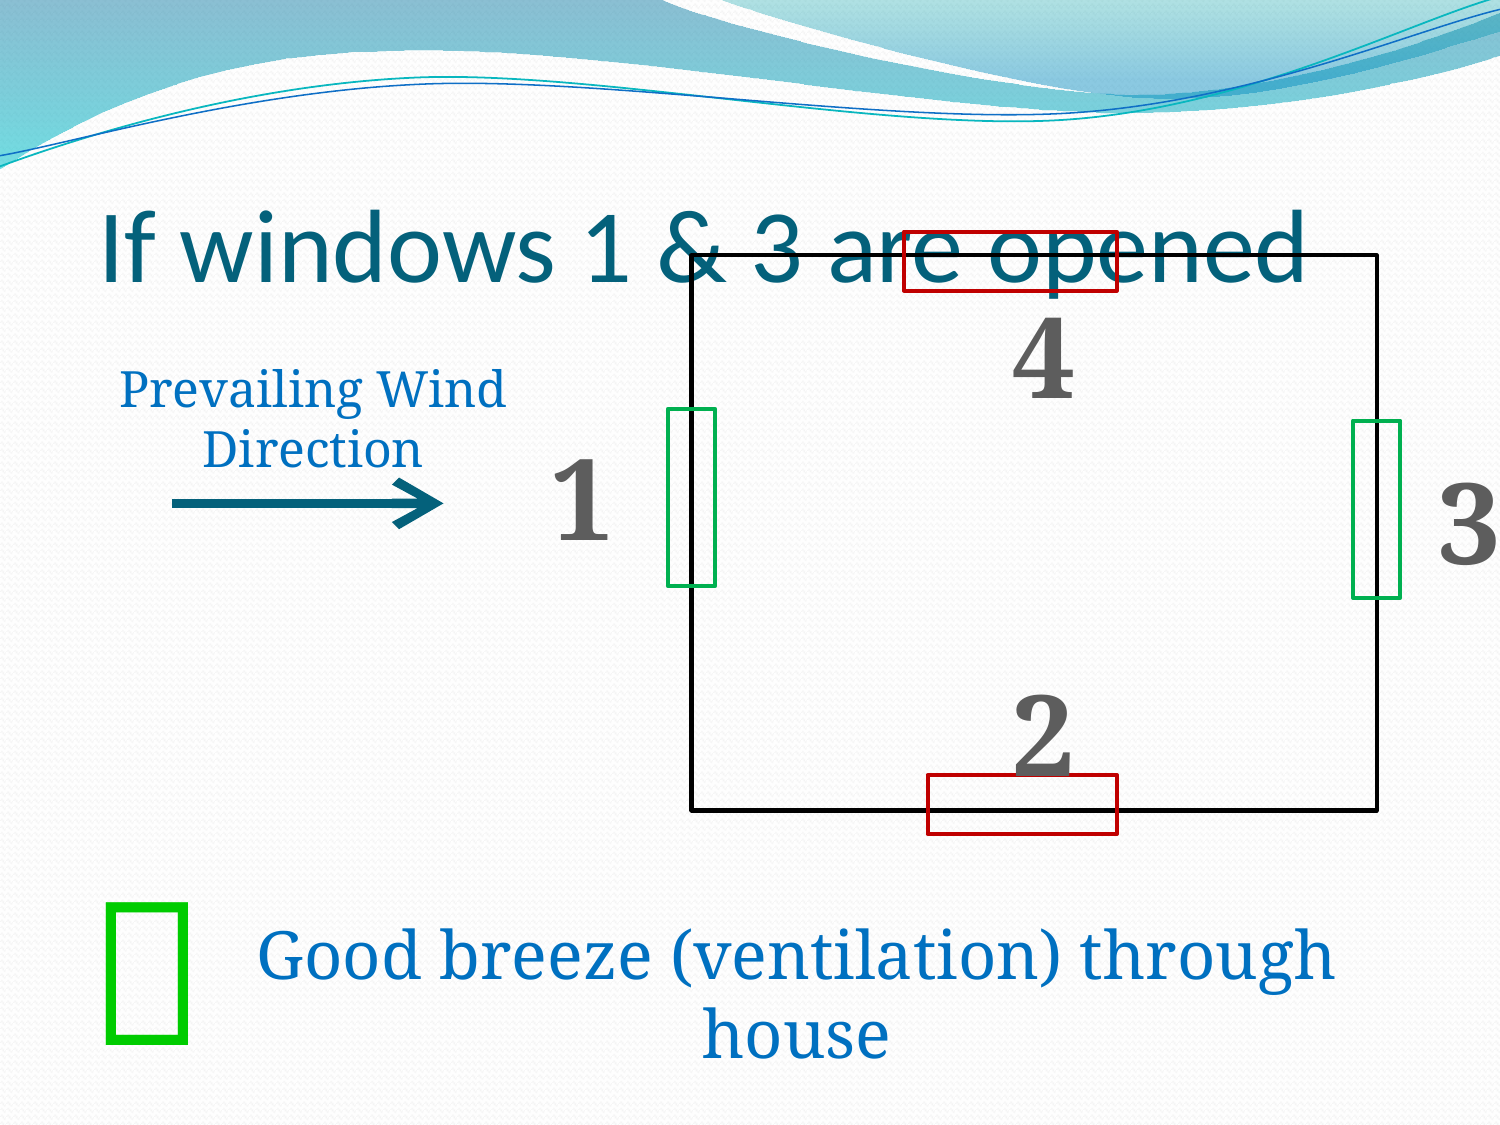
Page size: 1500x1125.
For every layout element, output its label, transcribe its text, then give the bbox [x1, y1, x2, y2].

text_box Good breeze (ventilation) through house [223, 905, 1435, 1080]
text_box [666, 407, 717, 588]
text_box [926, 773, 1119, 836]
text_box 1 [535, 420, 629, 571]
text_box 4 [997, 278, 1051, 429]
text_box 2 [997, 656, 1057, 807]
text_box  [72, 837, 223, 1093]
title If windows 1 & 3 are opened [74, 115, 1426, 304]
text_box [902, 230, 1119, 293]
text_box Prevailing Wind Direction [100, 349, 527, 485]
text_box [689, 253, 1379, 813]
text_box 3 [1423, 444, 1464, 595]
text_box [1351, 419, 1402, 600]
